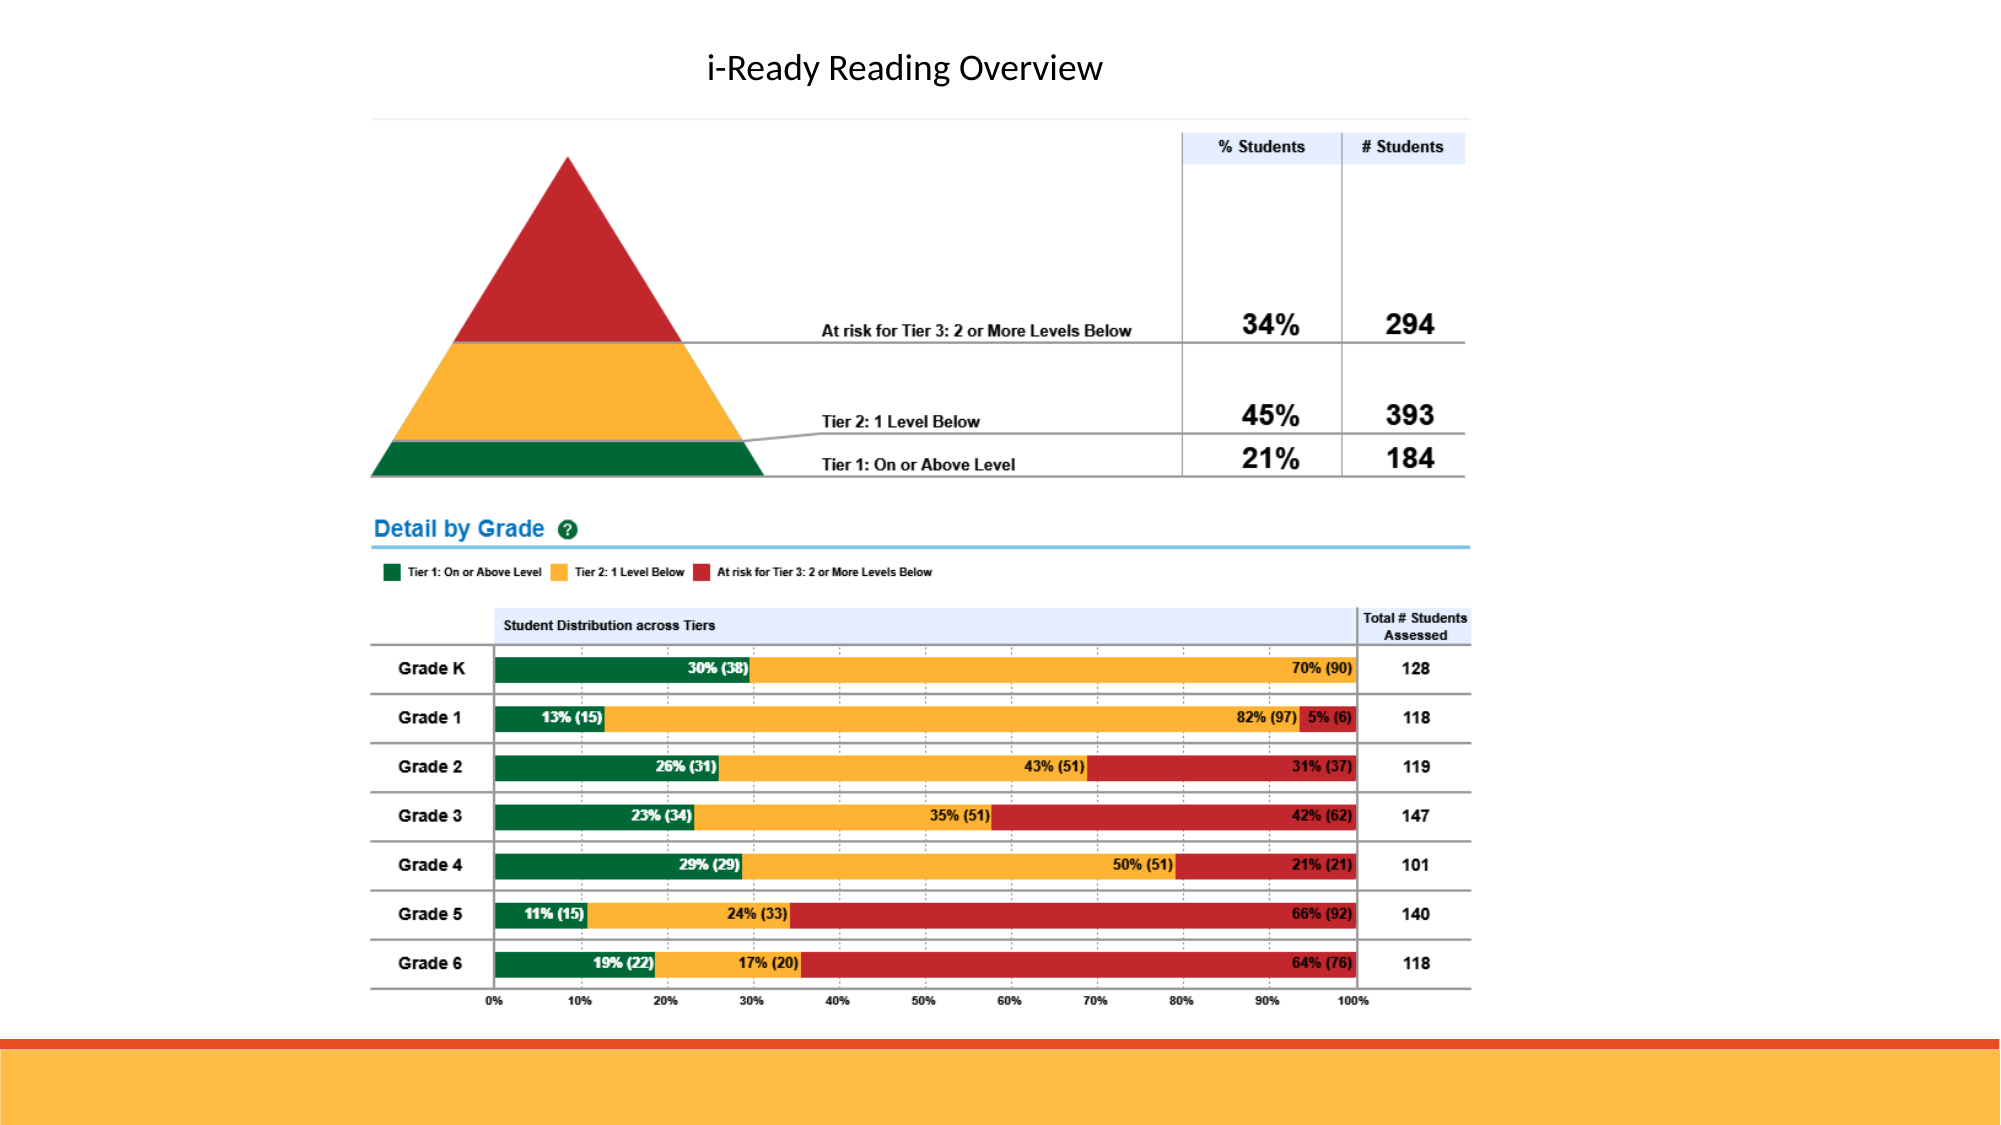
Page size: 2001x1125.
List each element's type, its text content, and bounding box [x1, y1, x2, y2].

text_box i-Ready Reading Overview [595, 35, 1215, 95]
picture [336, 118, 1506, 1028]
